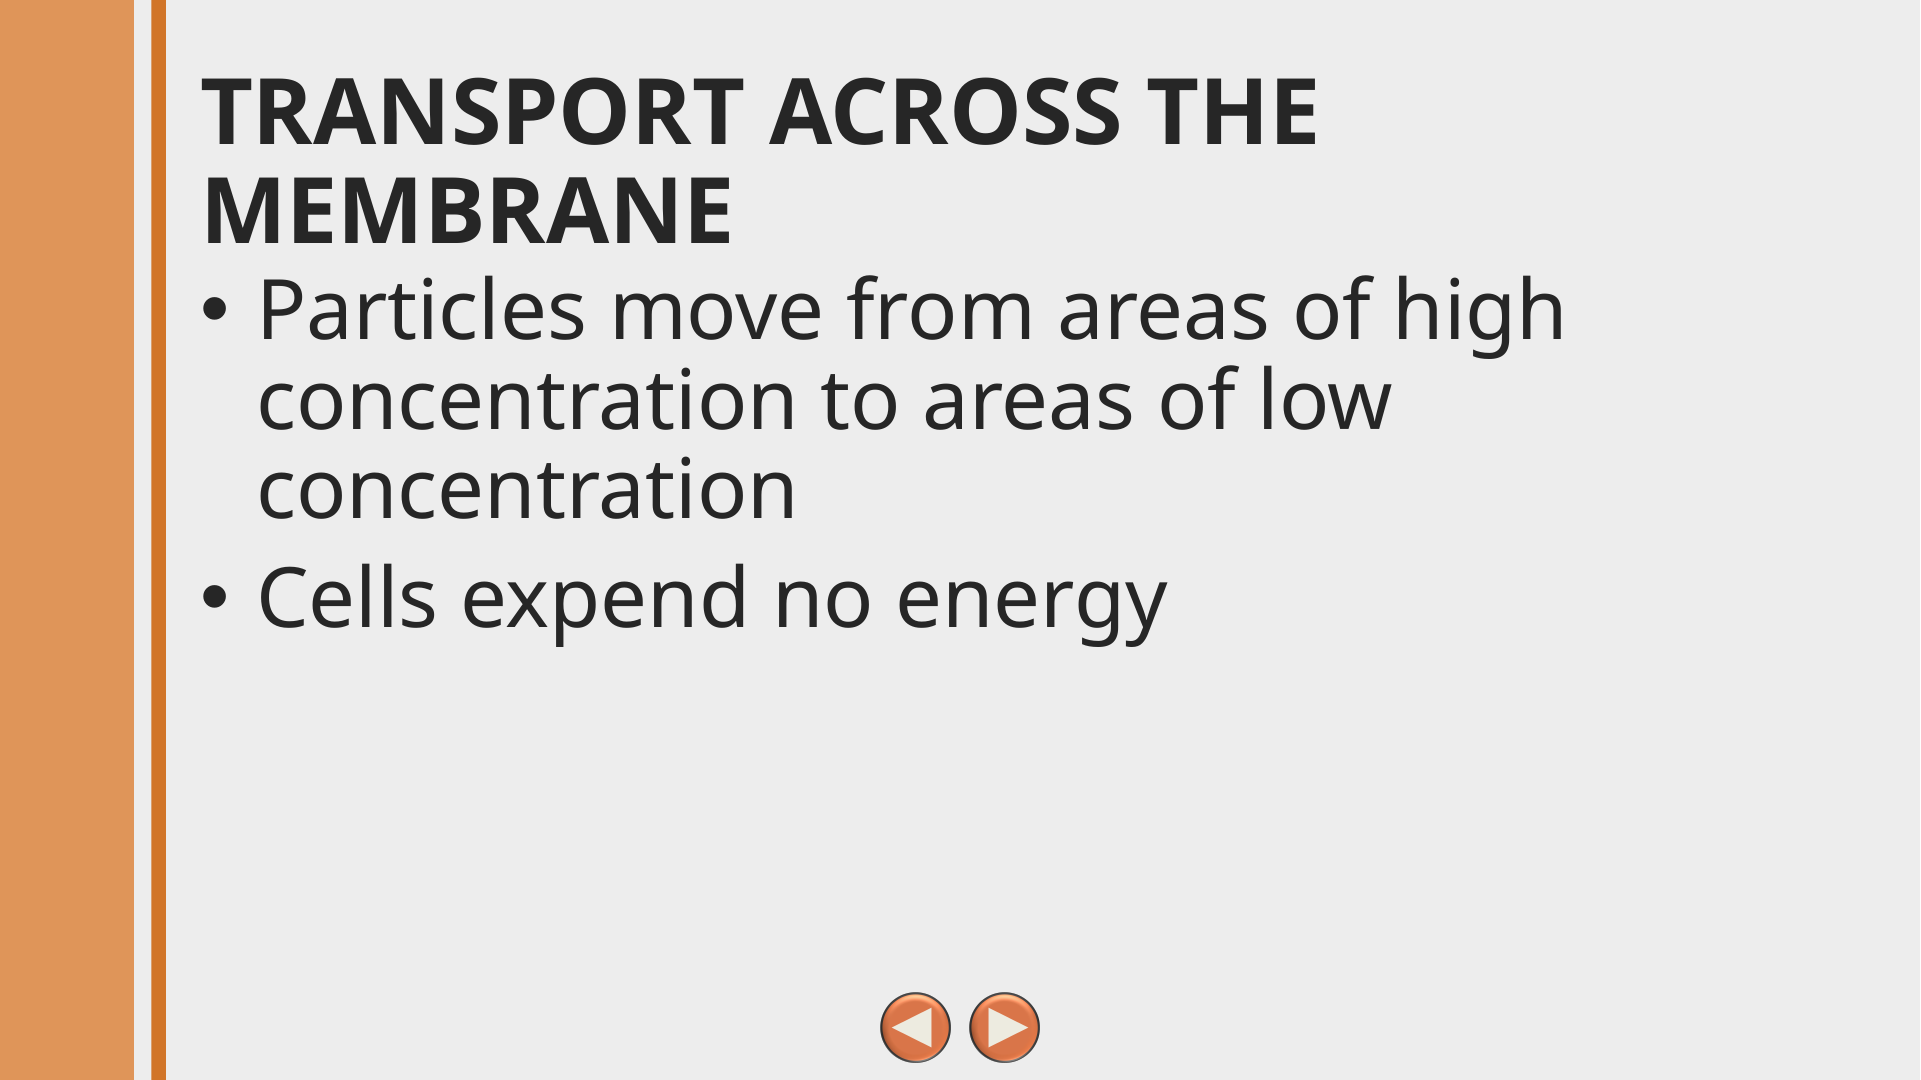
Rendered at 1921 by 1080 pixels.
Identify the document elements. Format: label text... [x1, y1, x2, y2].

picture [880, 1028, 951, 1063]
list Particles move from areas of high concentration to areas of low concentration Cells expend no energy [184, 259, 1823, 1028]
picture [969, 1028, 1040, 1063]
title Transport Across the Membrane [184, 57, 1823, 182]
